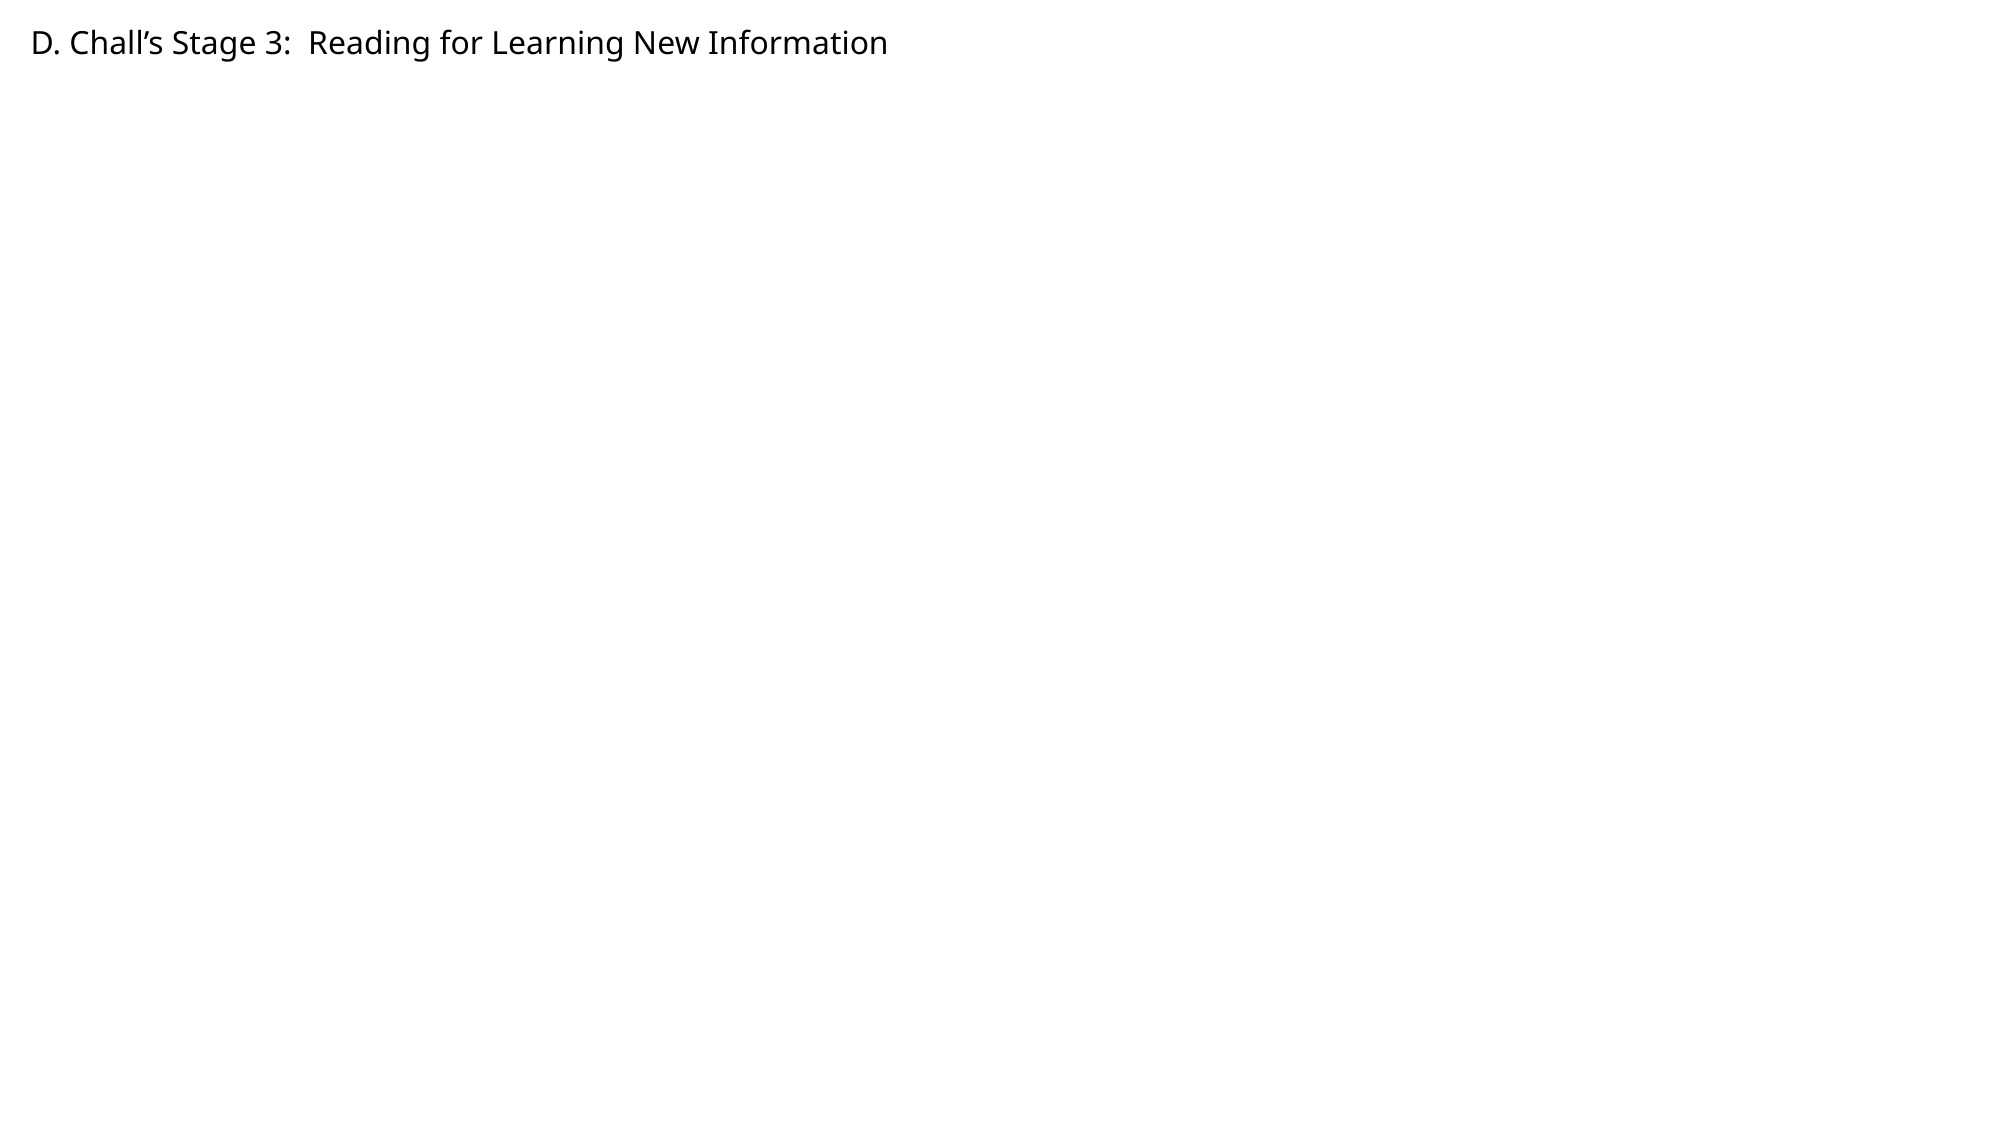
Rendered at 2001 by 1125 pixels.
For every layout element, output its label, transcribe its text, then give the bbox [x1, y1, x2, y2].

title D. Chall’s Stage 3: Reading for Learning New Information [15, 18, 1955, 69]
